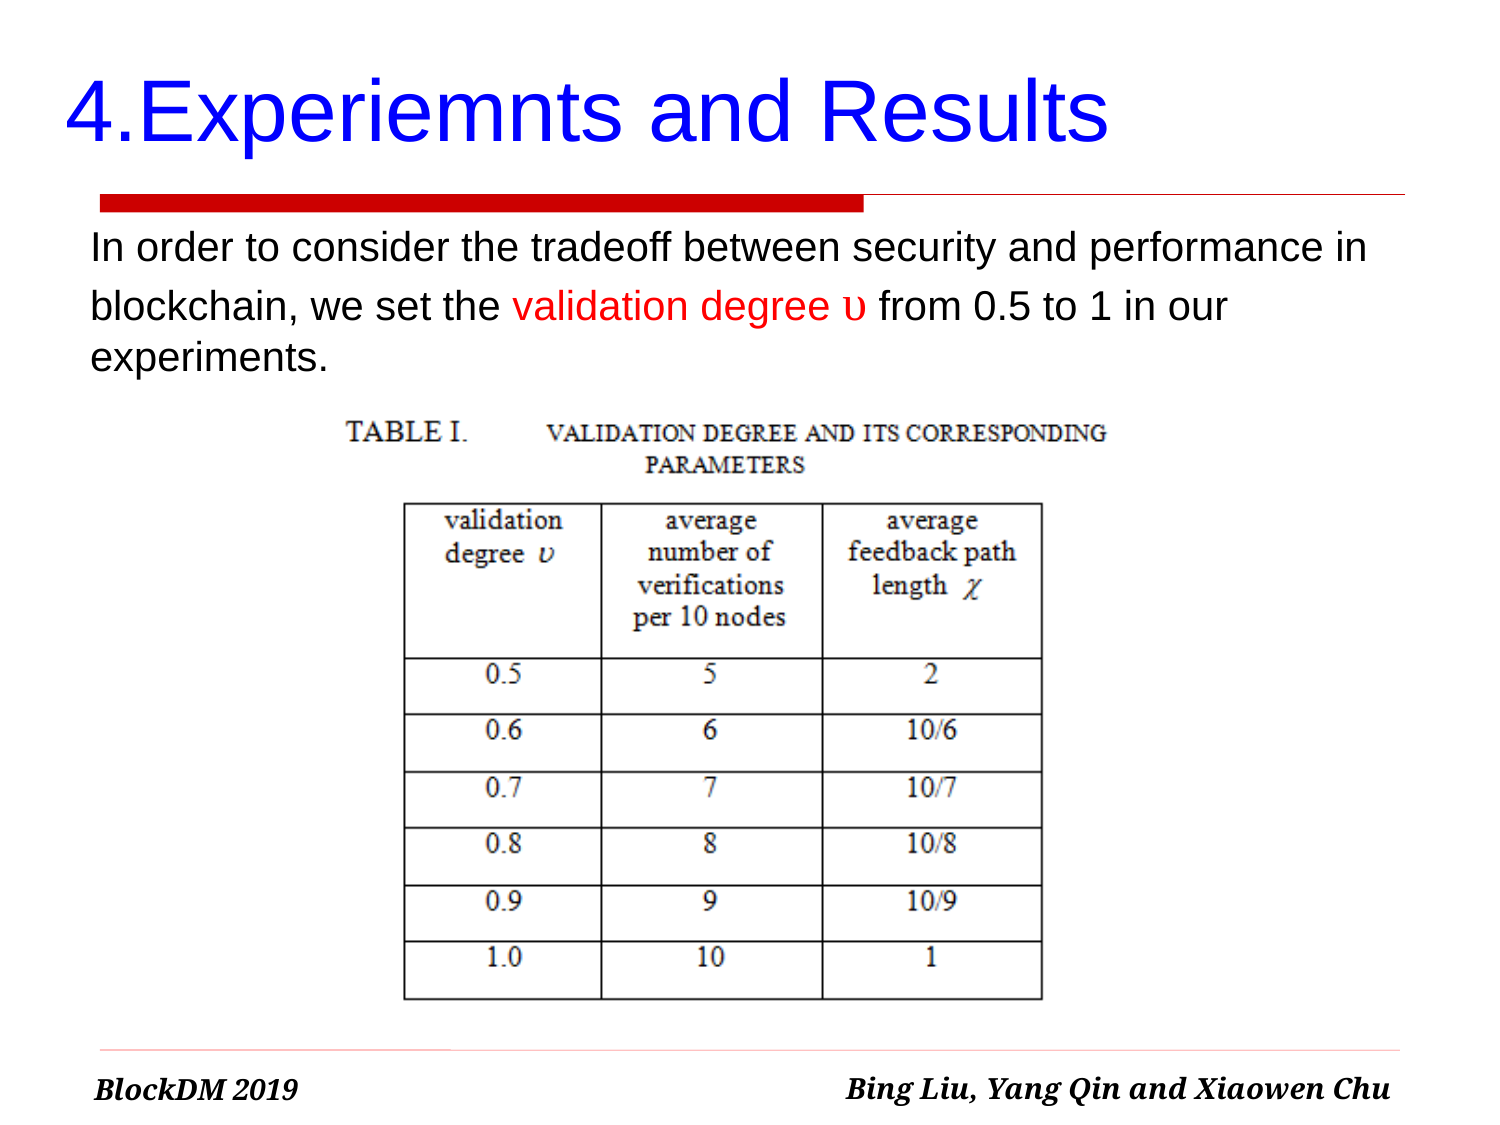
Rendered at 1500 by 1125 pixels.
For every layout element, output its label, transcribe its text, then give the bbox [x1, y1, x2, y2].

title 4.Experiemnts and Results [50, 12, 1475, 200]
picture [337, 399, 1126, 1021]
list In order to consider the tradeoff between security and performance in blockchain, we set the validation degree υ from 0.5 to 1 in our experiments. [75, 212, 1425, 1050]
